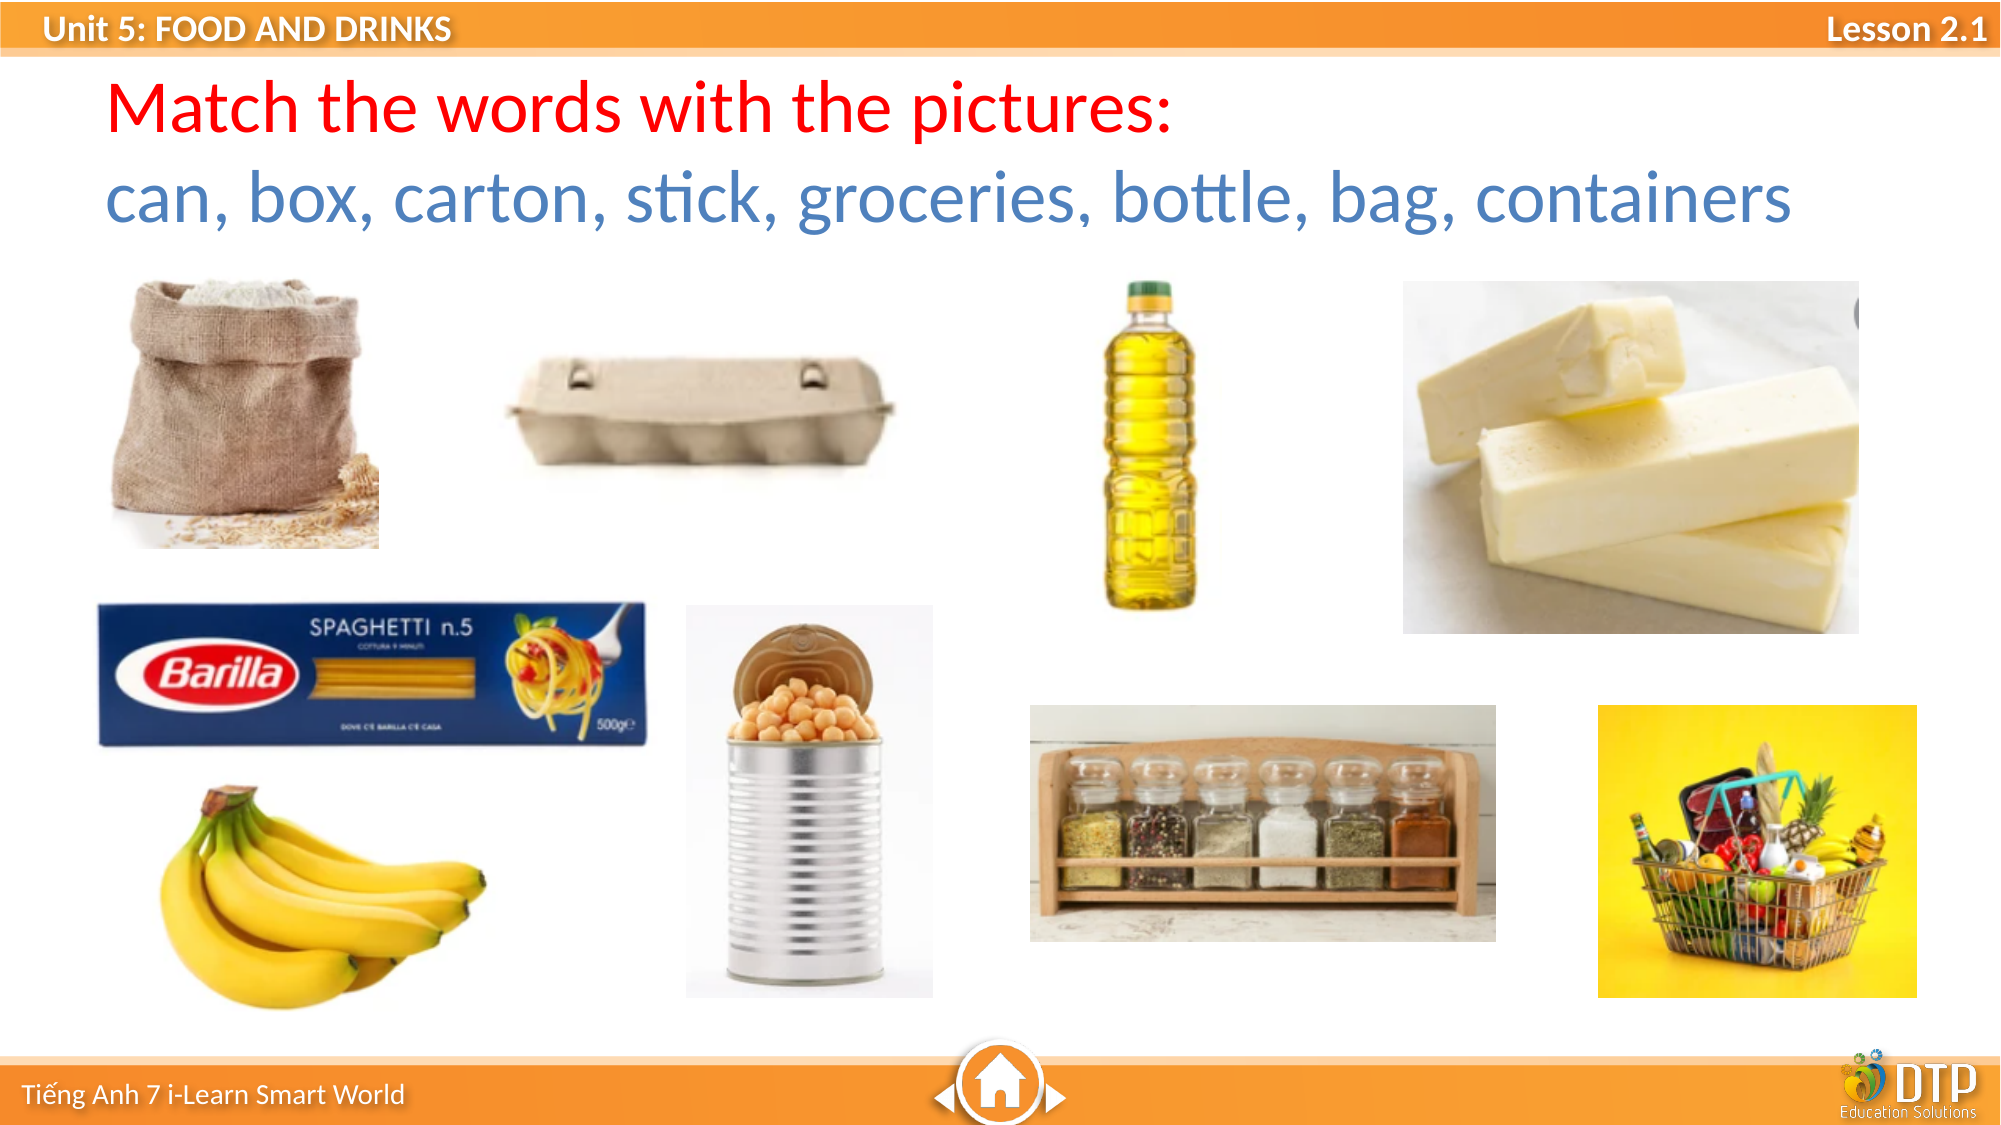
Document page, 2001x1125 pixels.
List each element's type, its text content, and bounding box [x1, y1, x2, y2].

text_box Match the words with the pictures: can, box, carton, stick, groceries, bottle, bag, containers [89, 48, 1918, 247]
picture [0, 2, 2001, 1125]
